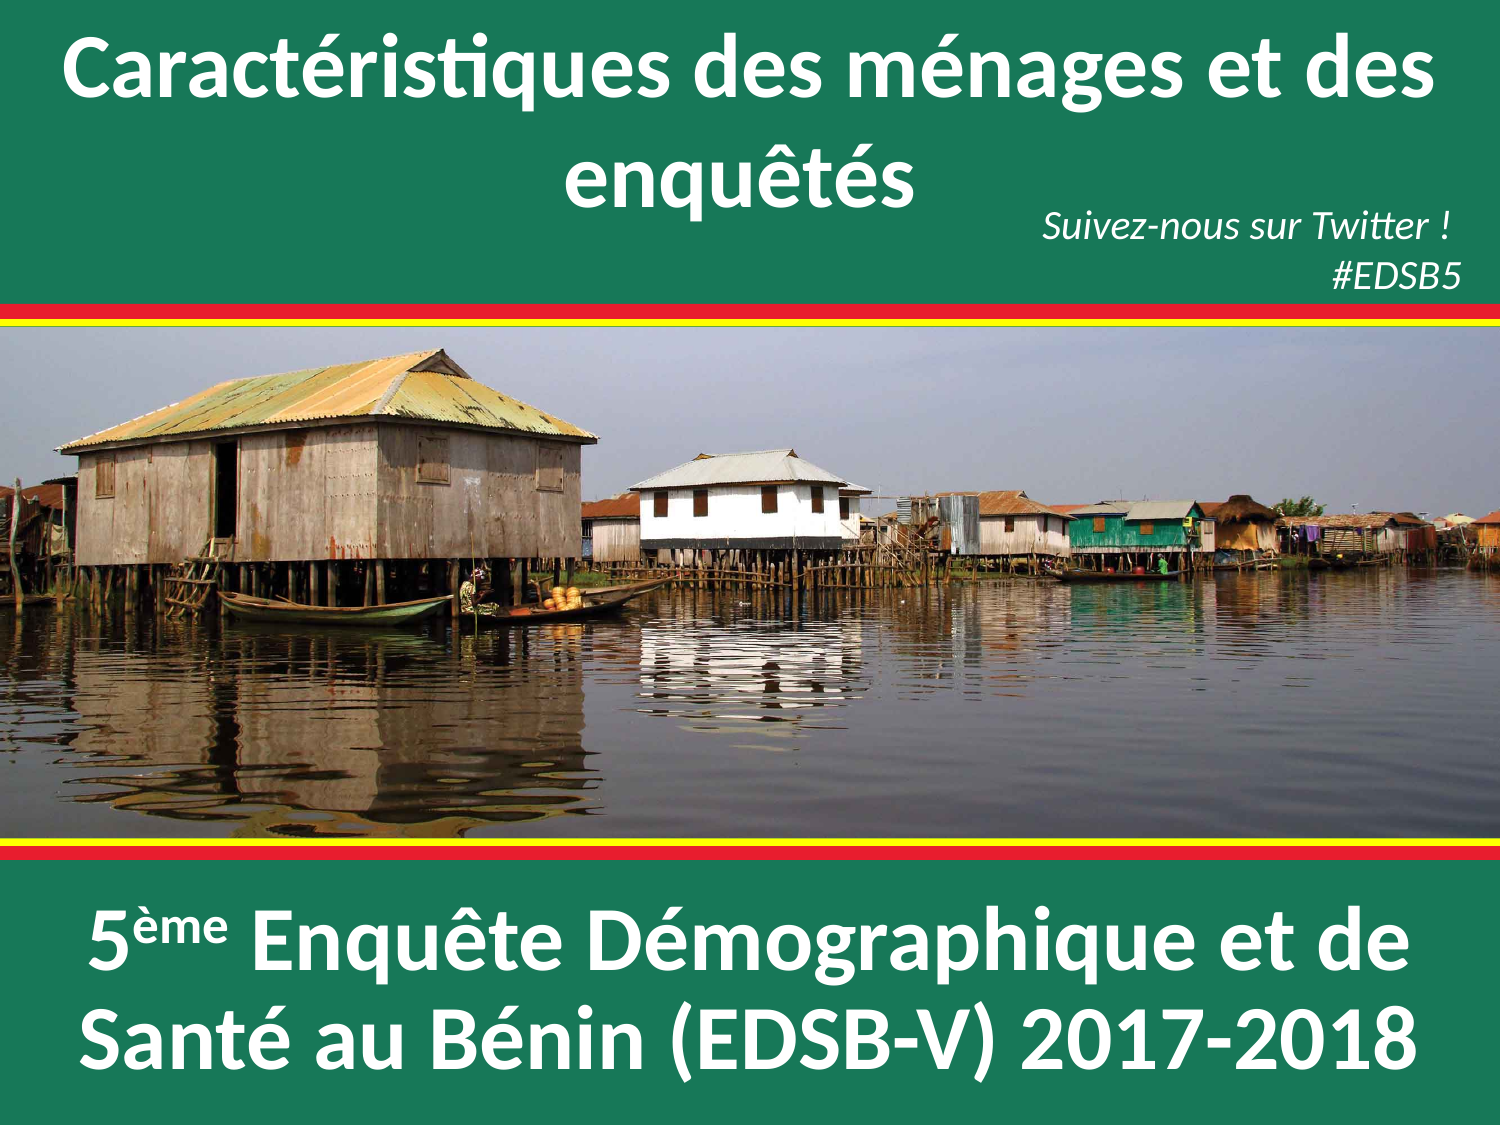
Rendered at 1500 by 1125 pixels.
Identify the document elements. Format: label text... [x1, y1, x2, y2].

text_box Caractéristiques des ménages et des enquêtés [0, 0, 1500, 234]
picture [0, 327, 1500, 838]
text_box Suivez-nous sur Twitter ! #EDSB5 [1022, 190, 1477, 306]
